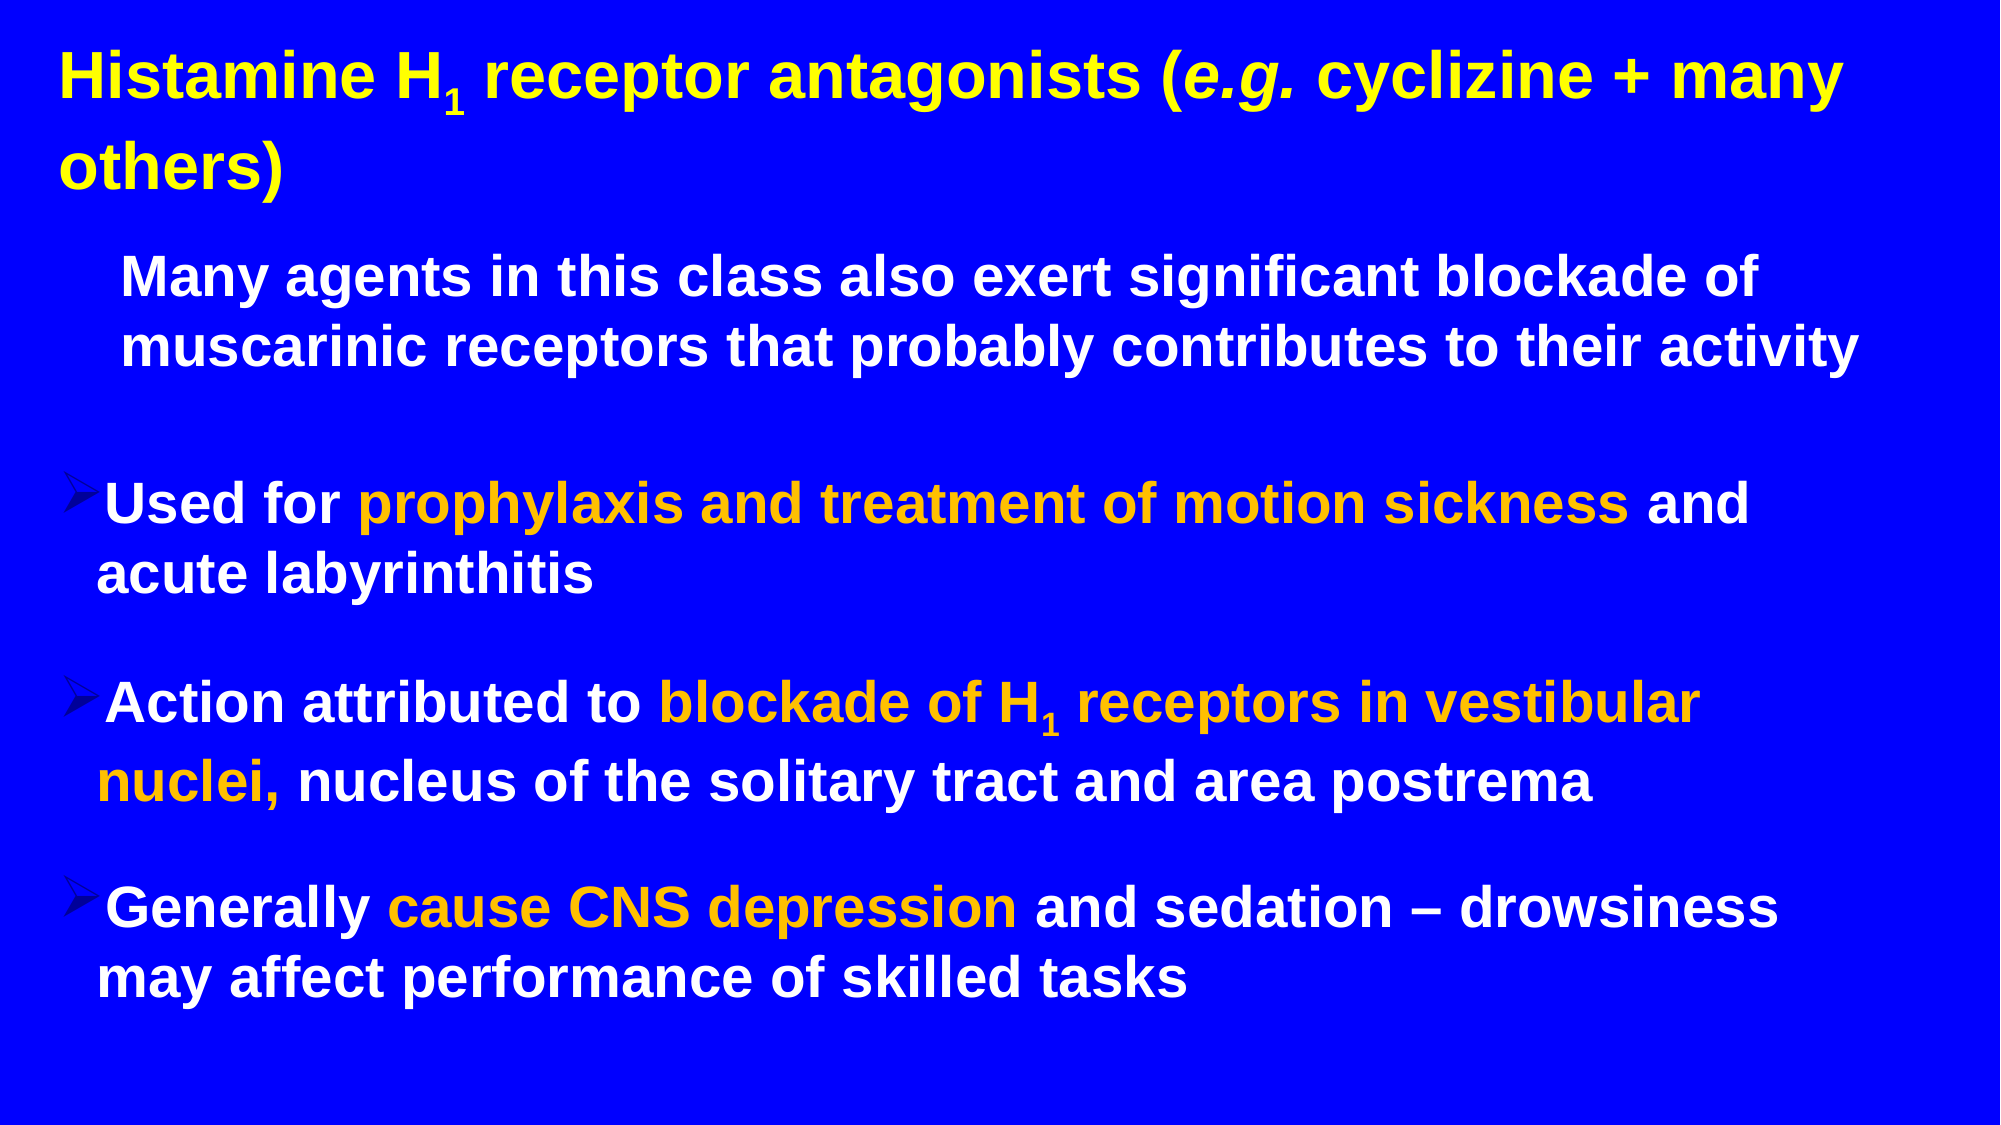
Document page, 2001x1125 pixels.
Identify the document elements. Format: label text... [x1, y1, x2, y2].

text_box Used for prophylaxis and treatment of motion sickness and acute labyrinthitis [43, 457, 1771, 613]
text_box Action attributed to blockade of H1 receptors in vestibular nuclei, nucleus of the solitary tract and area postrema [43, 656, 1911, 821]
text_box Histamine H1 receptor antagonists (e.g. cyclizine + many others) [43, 24, 1978, 211]
text_box Many agents in this class also exert significant blockade of muscarinic receptors that probably contributes to their activity [105, 230, 1934, 386]
text_box Generally cause CNS depression and sedation – drowsiness may affect performance of skilled tasks [43, 861, 1797, 1017]
